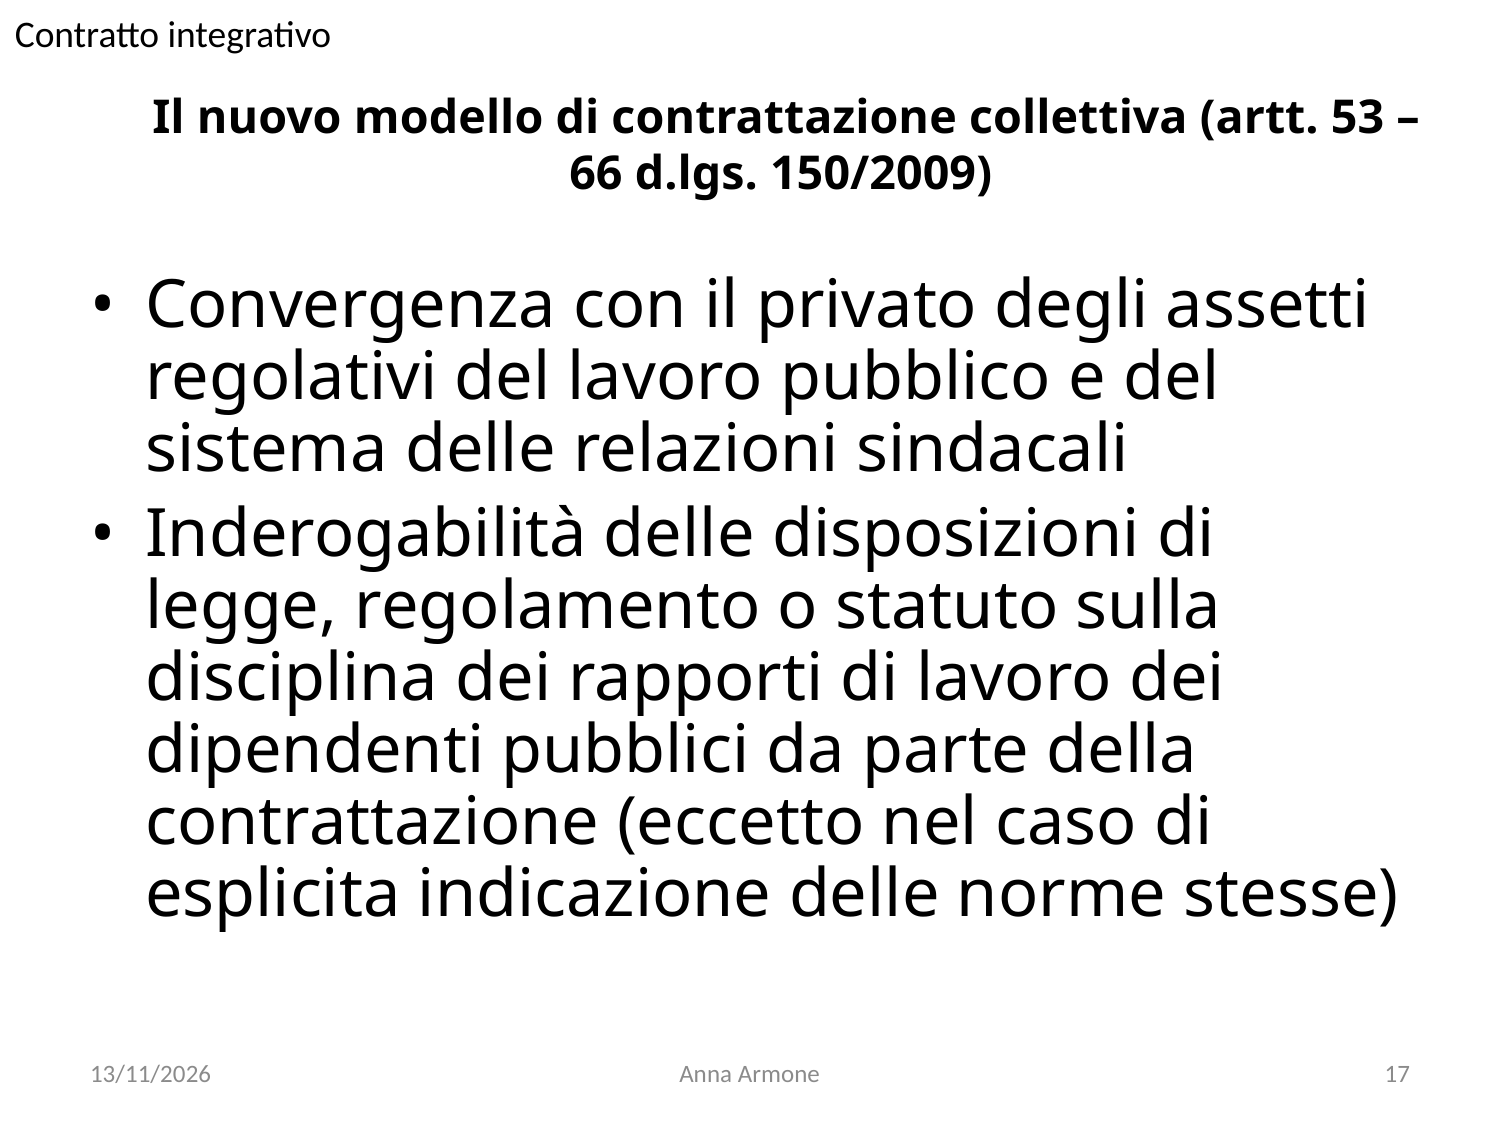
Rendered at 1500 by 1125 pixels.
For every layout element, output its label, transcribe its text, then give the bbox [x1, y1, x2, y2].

list Convergenza con il privato degli assetti regolativi del lavoro pubblico e del sistema delle relazioni sindacali Inderogabilità delle disposizioni di legge, regolamento o statuto sulla disciplina dei rapporti di lavoro dei dipendenti pubblici da parte della contrattazione (eccetto nel caso di esplicita indicazione delle norme stesse)‏ [75, 262, 1425, 1031]
slide_number 17 [1074, 1042, 1425, 1103]
title Il nuovo modello di contrattazione collettiva (artt. 53 – 66 d.lgs. 150/2009) [112, 78, 1463, 264]
footer Anna Armone [512, 1042, 988, 1103]
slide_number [75, 1042, 425, 1103]
text_box Contratto integrativo [0, 2, 479, 63]
